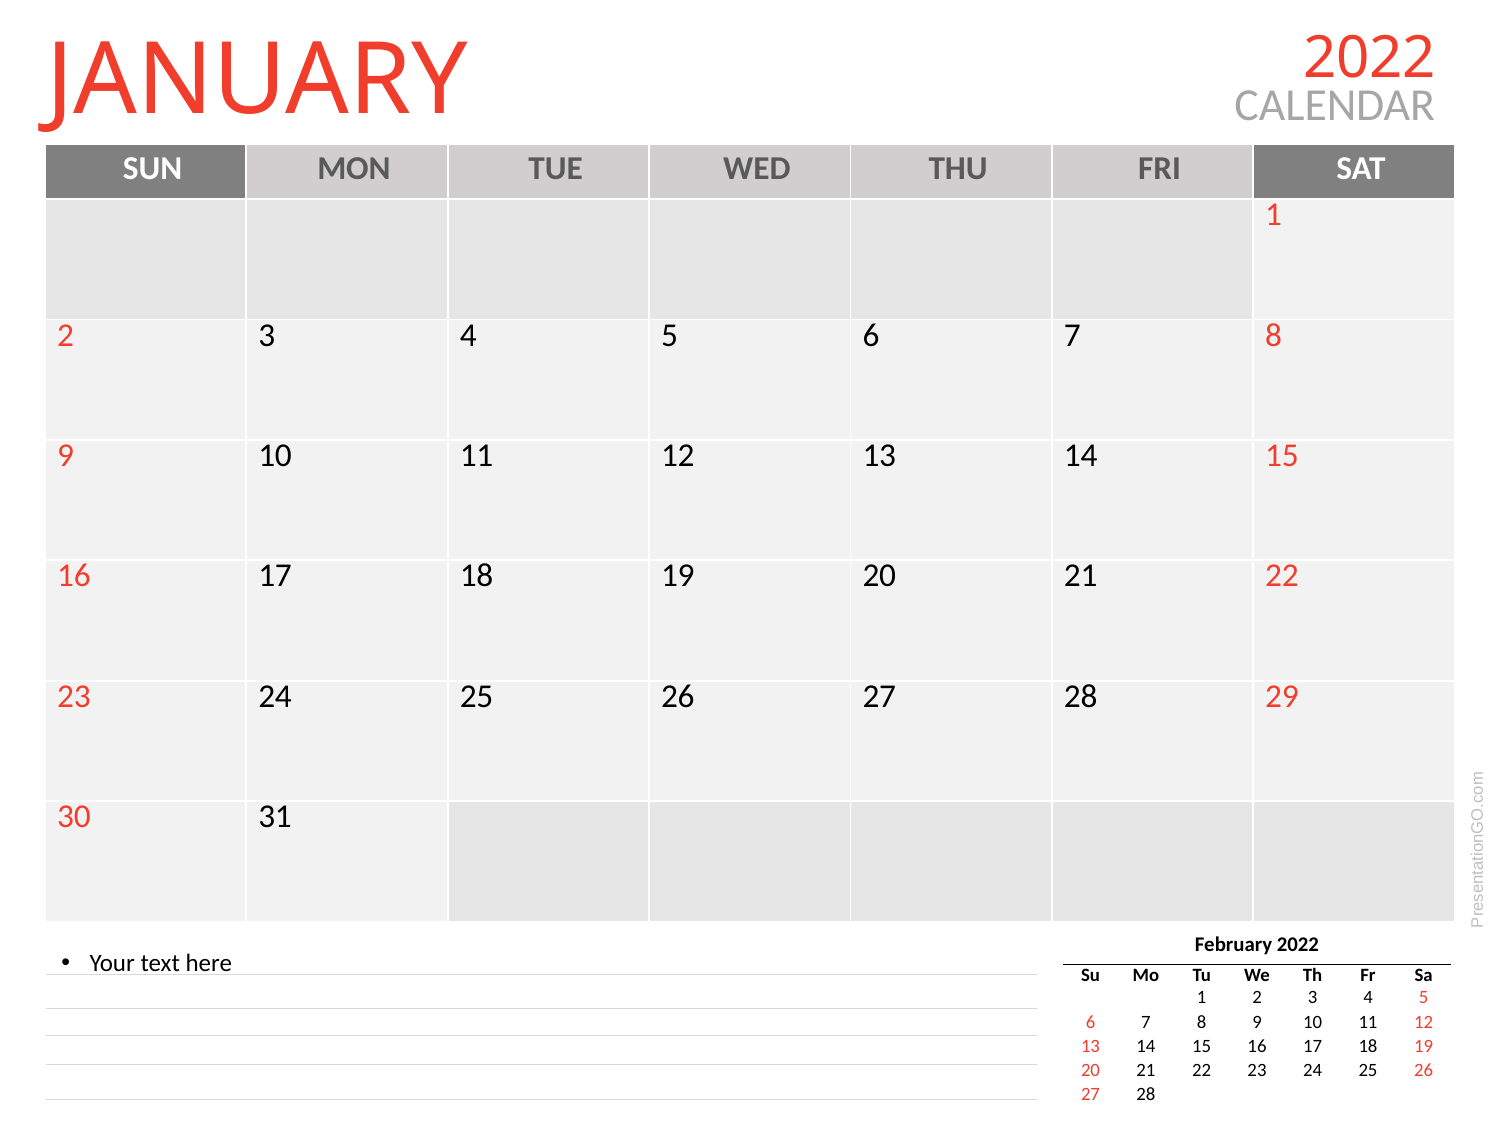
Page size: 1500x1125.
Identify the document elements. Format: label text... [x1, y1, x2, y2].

table_cell 27 [851, 682, 1051, 800]
table_cell [1254, 802, 1454, 921]
table_cell [1053, 802, 1252, 921]
table_header Thu [851, 145, 1051, 198]
table_cell 16 [46, 561, 245, 680]
table_cell [247, 200, 447, 319]
table_cell 7 [1053, 320, 1252, 439]
table_cell 9 [46, 441, 245, 559]
table_cell 10 [247, 441, 447, 559]
table_cell 30 [46, 802, 245, 921]
table_cell 17 [247, 561, 447, 680]
table_cell 2 [46, 320, 245, 439]
table_header Sat [1254, 145, 1454, 198]
table_cell 26 [650, 682, 850, 800]
table_cell [650, 200, 850, 319]
table_cell 31 [247, 802, 447, 921]
list Your text here [46, 939, 1038, 1103]
table_header Fri [1053, 145, 1252, 198]
table_cell 28 [1053, 682, 1252, 800]
table_cell 4 [449, 320, 648, 439]
table_header Tue [449, 145, 648, 198]
table_cell 24 [247, 682, 447, 800]
table_cell [851, 200, 1051, 319]
table_cell 3 [247, 320, 447, 439]
table_cell [1053, 200, 1252, 319]
table_cell [650, 802, 850, 921]
table_cell 11 [449, 441, 648, 559]
table_cell 20 [851, 561, 1051, 680]
table_cell 15 [1254, 441, 1454, 559]
table_cell 13 [851, 441, 1051, 559]
table_cell 14 [1053, 441, 1252, 559]
table_cell 21 [1053, 561, 1252, 680]
table_cell 22 [1254, 561, 1454, 680]
table_cell 25 [449, 682, 648, 800]
table_cell 1 [1254, 200, 1454, 319]
table_cell 12 [650, 441, 850, 559]
table_cell 6 [851, 320, 1051, 439]
table_cell [851, 802, 1051, 921]
table_cell [46, 200, 245, 319]
table_cell [449, 200, 648, 319]
table_cell 18 [449, 561, 648, 680]
table_cell 29 [1254, 682, 1454, 800]
table_header Wed [650, 145, 850, 198]
table_cell 8 [1254, 320, 1454, 439]
table_cell 5 [650, 320, 850, 439]
table_cell 23 [46, 682, 245, 800]
table_header Mon [247, 145, 447, 198]
table_cell [449, 802, 648, 921]
table_cell 19 [650, 561, 850, 680]
title January [46, 19, 795, 124]
table_header SUN [46, 145, 245, 198]
